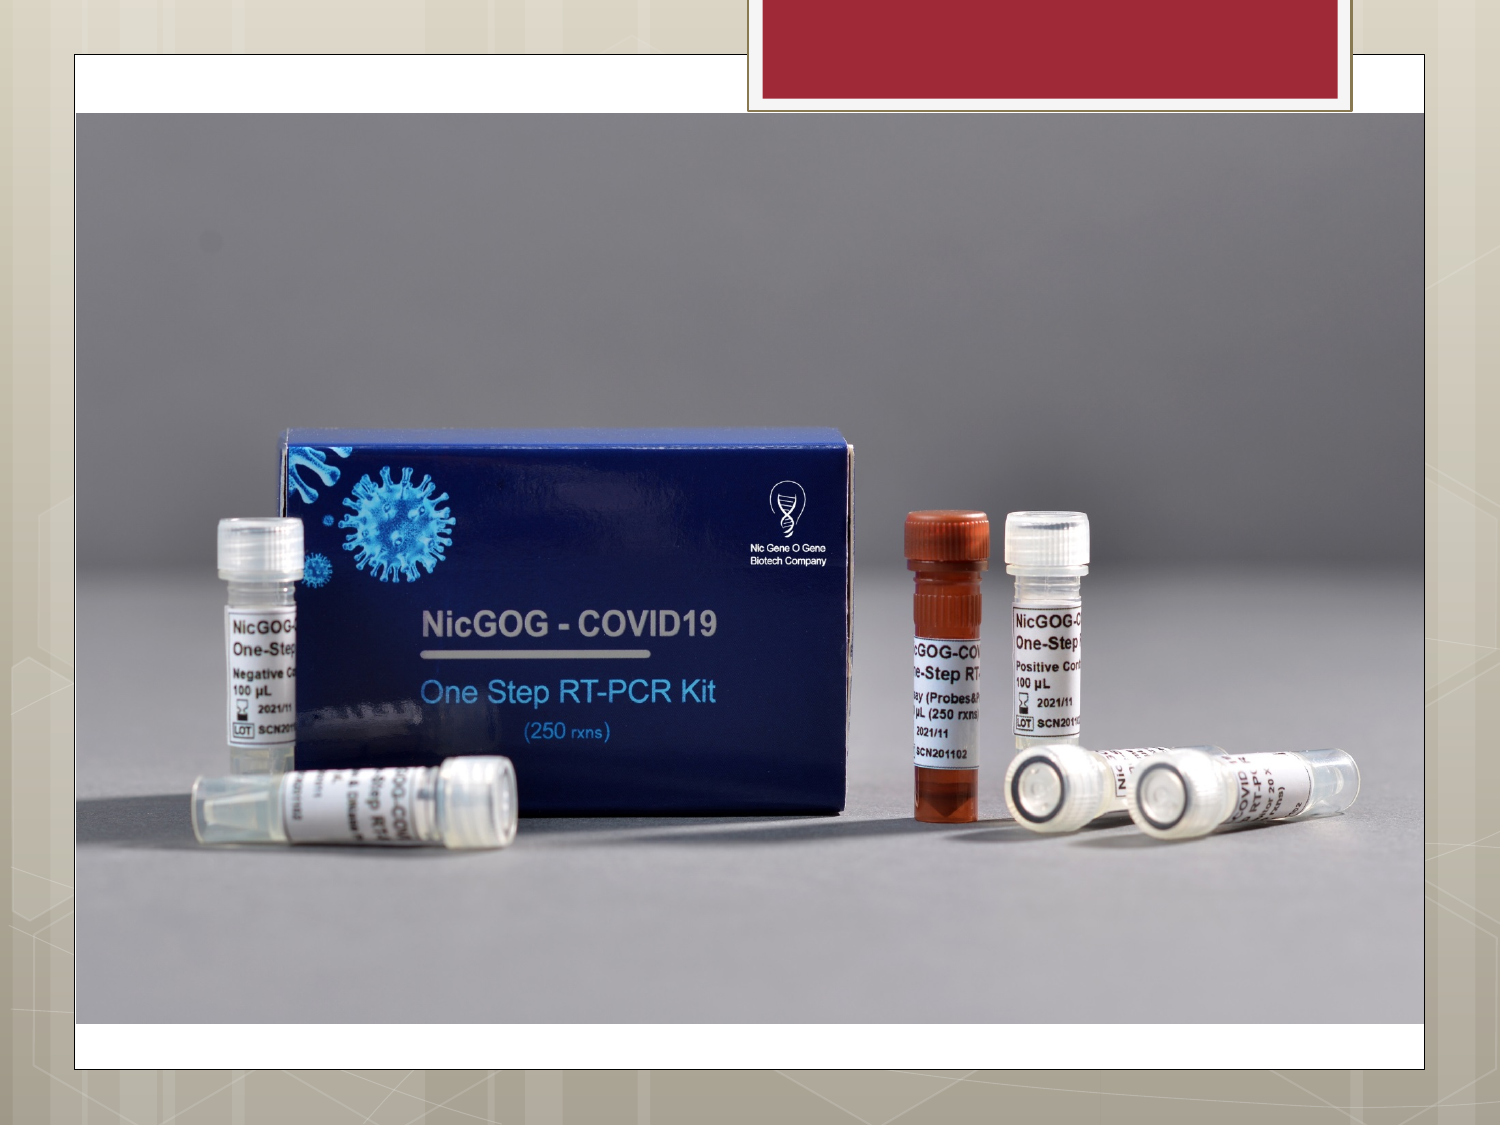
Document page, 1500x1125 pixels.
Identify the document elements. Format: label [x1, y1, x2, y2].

list [76, 113, 1424, 1024]
